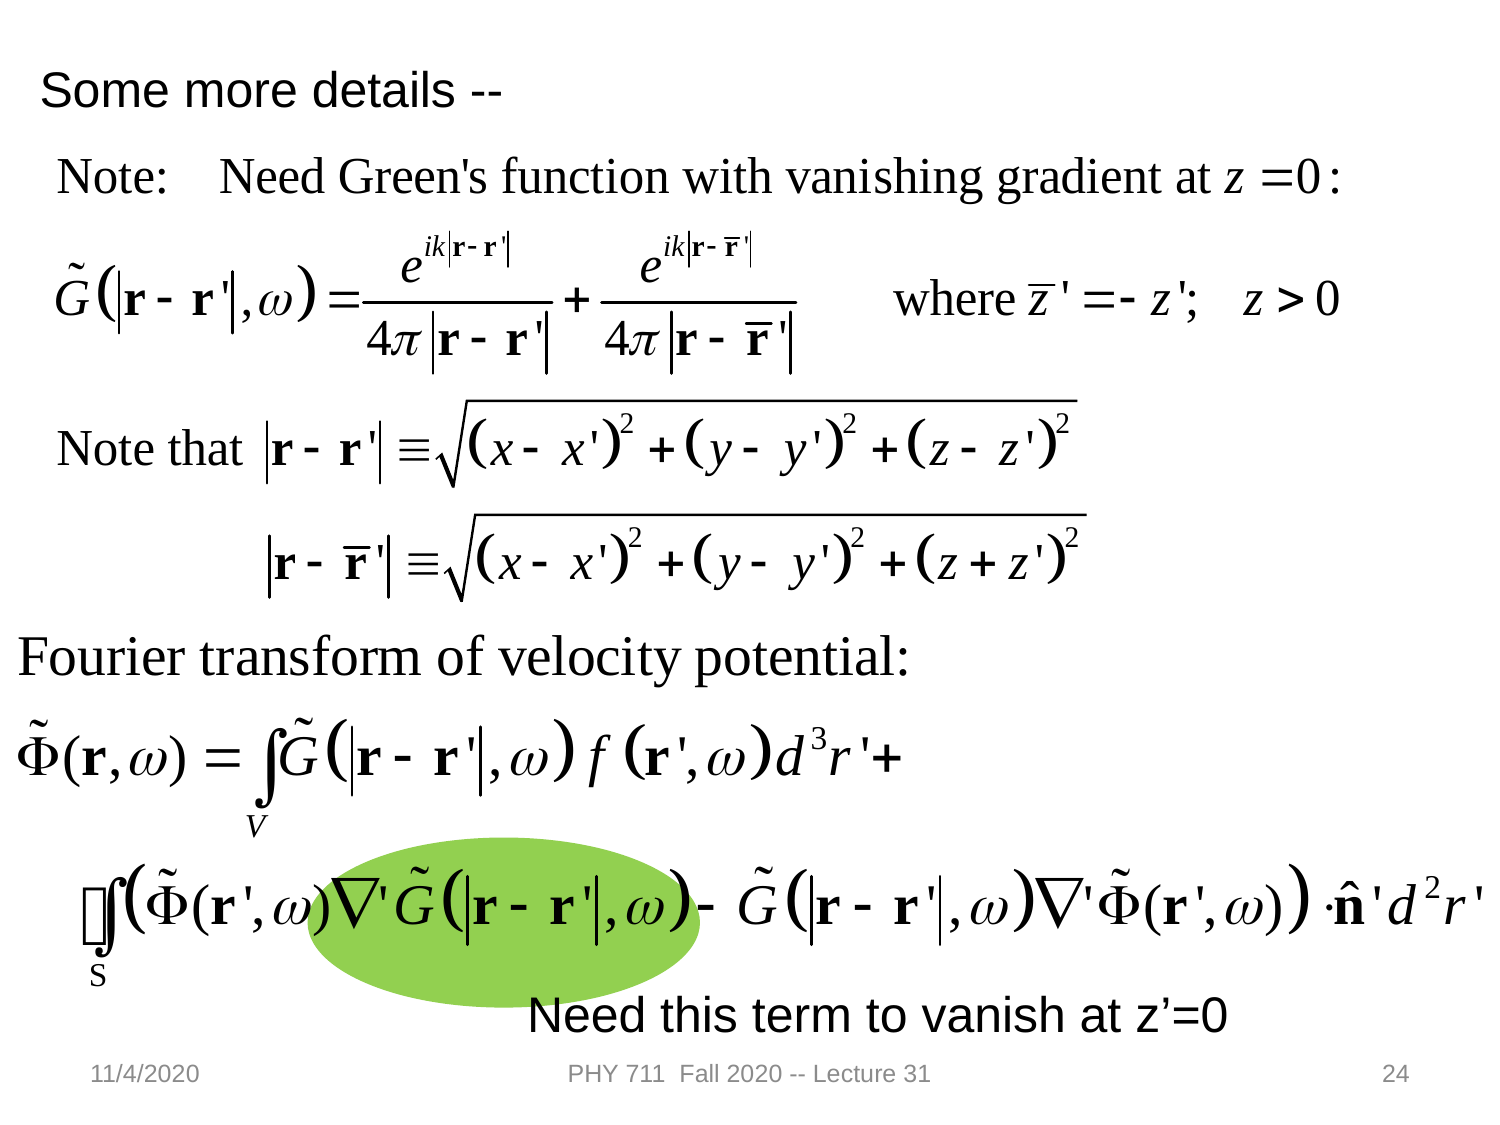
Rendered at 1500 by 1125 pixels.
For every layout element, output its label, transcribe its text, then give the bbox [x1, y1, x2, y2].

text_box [49, 149, 1346, 609]
slide_number 24 [1074, 1042, 1425, 1103]
text_box Some more details -- [24, 49, 1288, 125]
footer PHY 711 Fall 2020 -- Lecture 31 [512, 1050, 988, 1103]
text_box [11, 628, 1489, 997]
text_box Need this term to vanish at z’=0 [512, 1005, 1325, 1050]
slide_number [75, 1042, 425, 1103]
text_box [439, 1005, 512, 1010]
